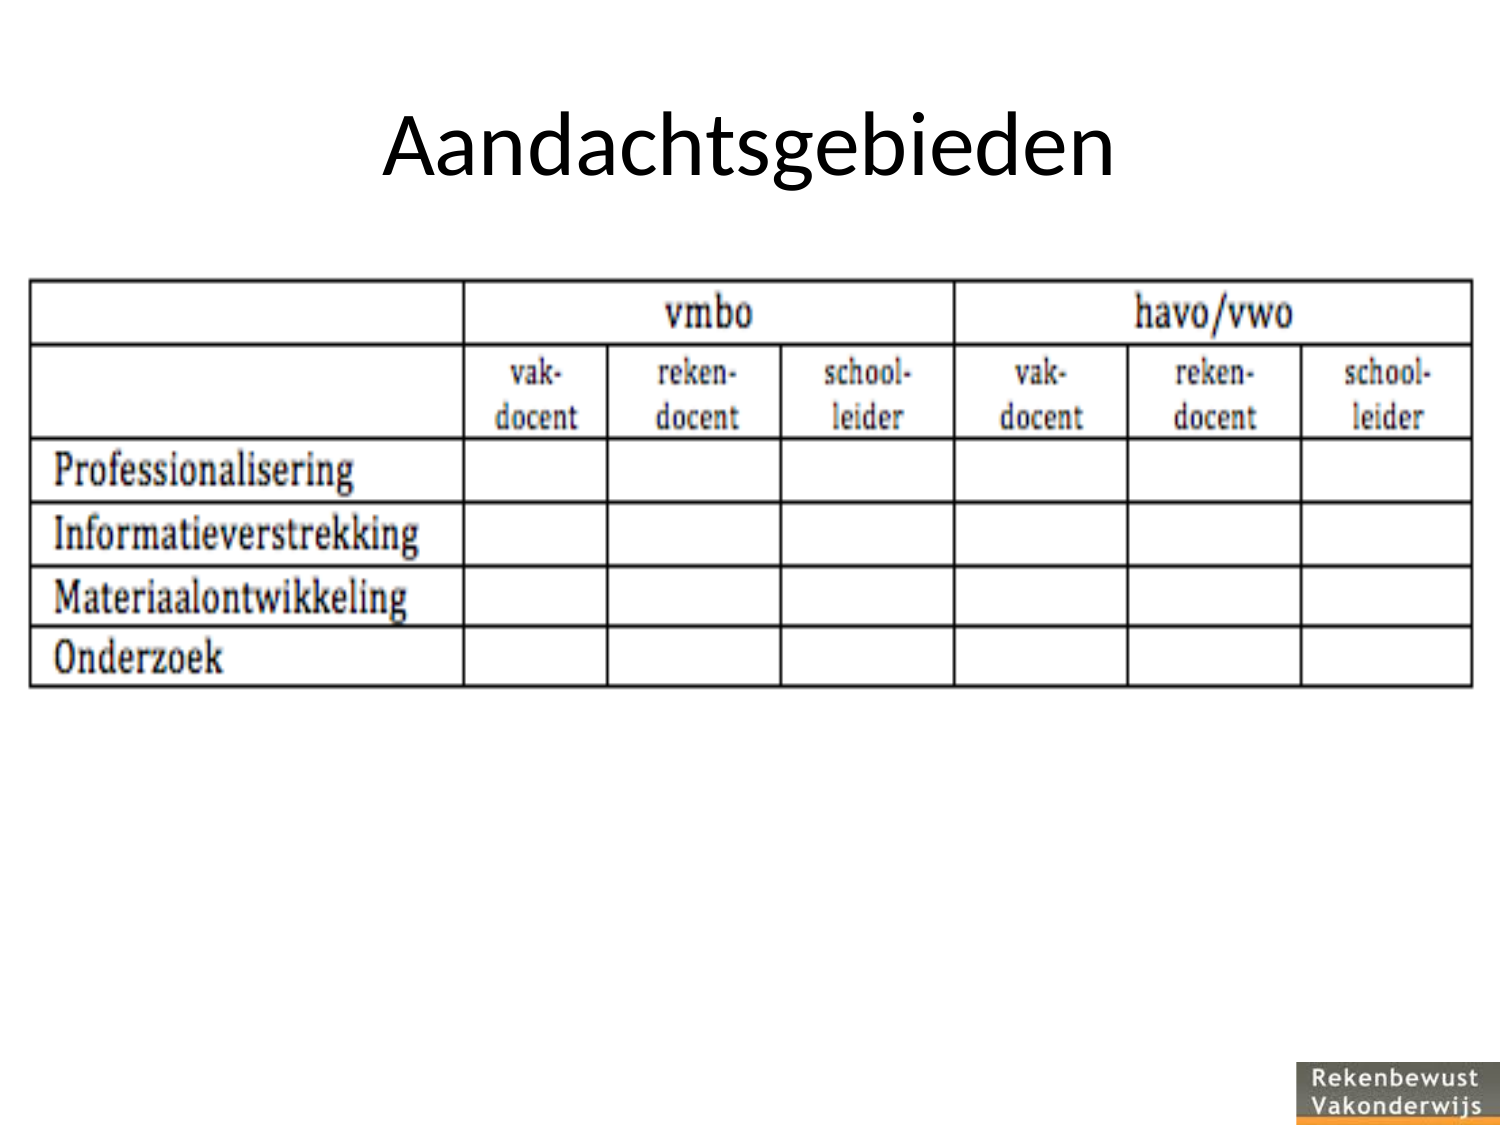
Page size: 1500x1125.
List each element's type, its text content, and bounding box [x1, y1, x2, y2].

picture [1296, 1062, 1500, 1125]
title Aandachtsgebieden [75, 45, 1425, 233]
picture [8, 239, 1500, 697]
